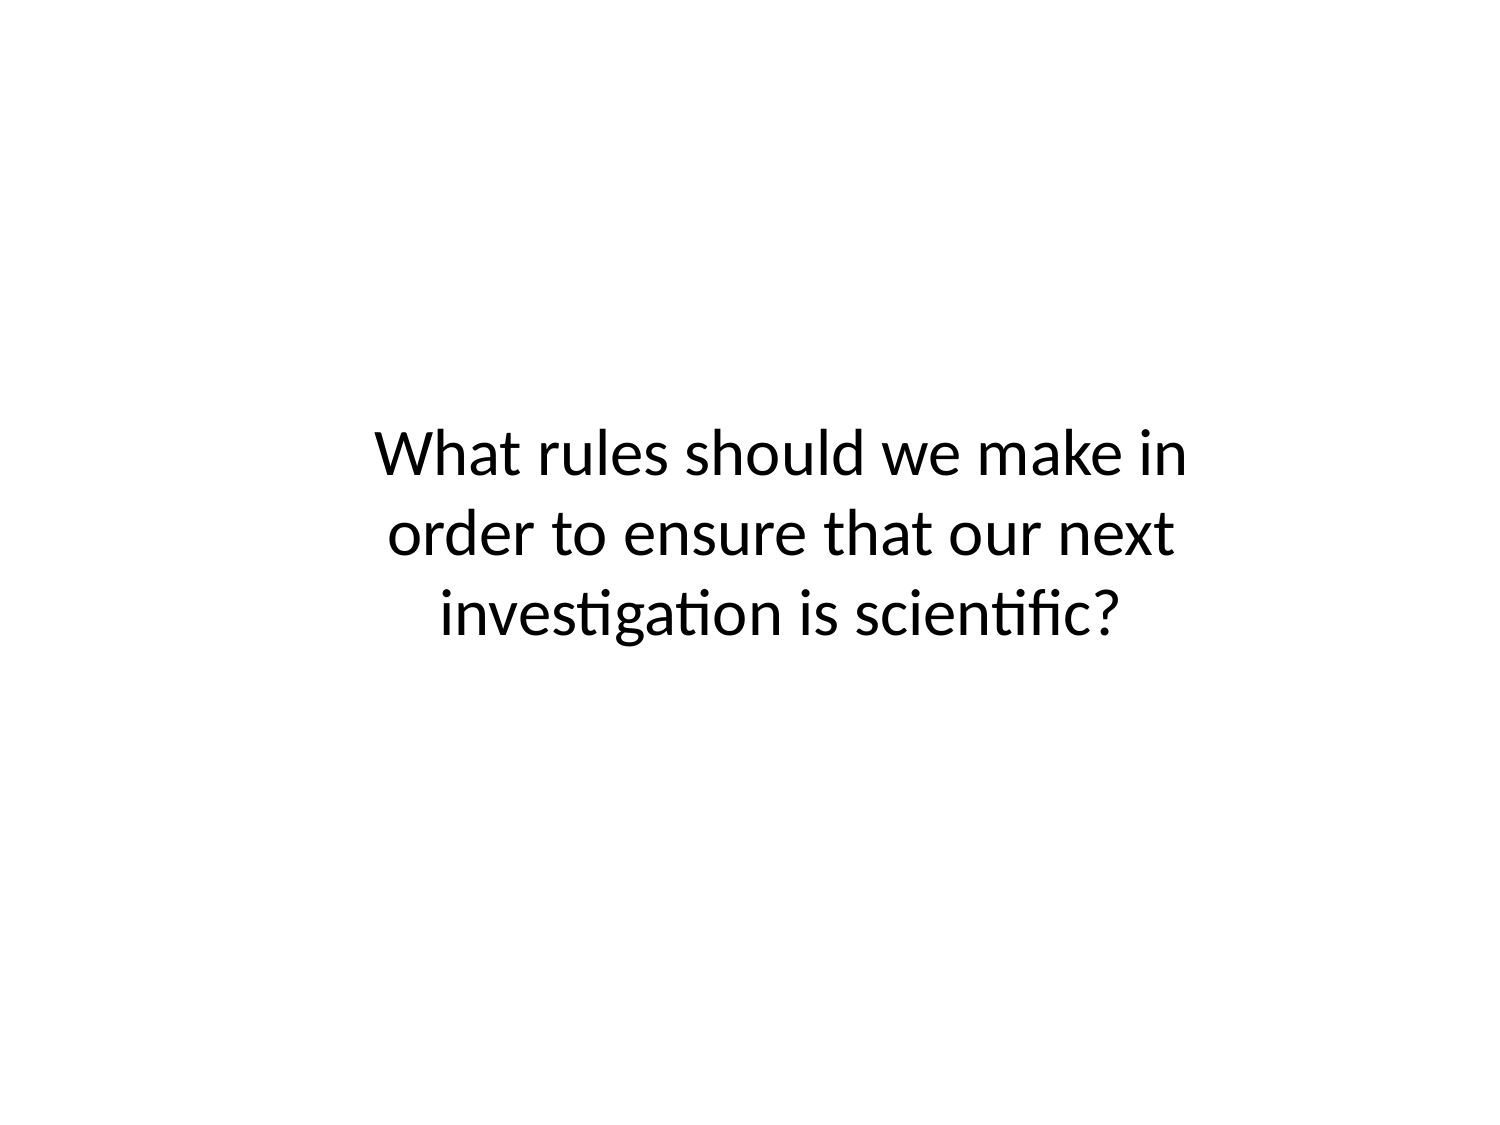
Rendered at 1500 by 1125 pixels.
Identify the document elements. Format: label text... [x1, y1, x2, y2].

text_box What rules should we make in order to ensure that our next investigation is scientific? [331, 400, 1232, 656]
